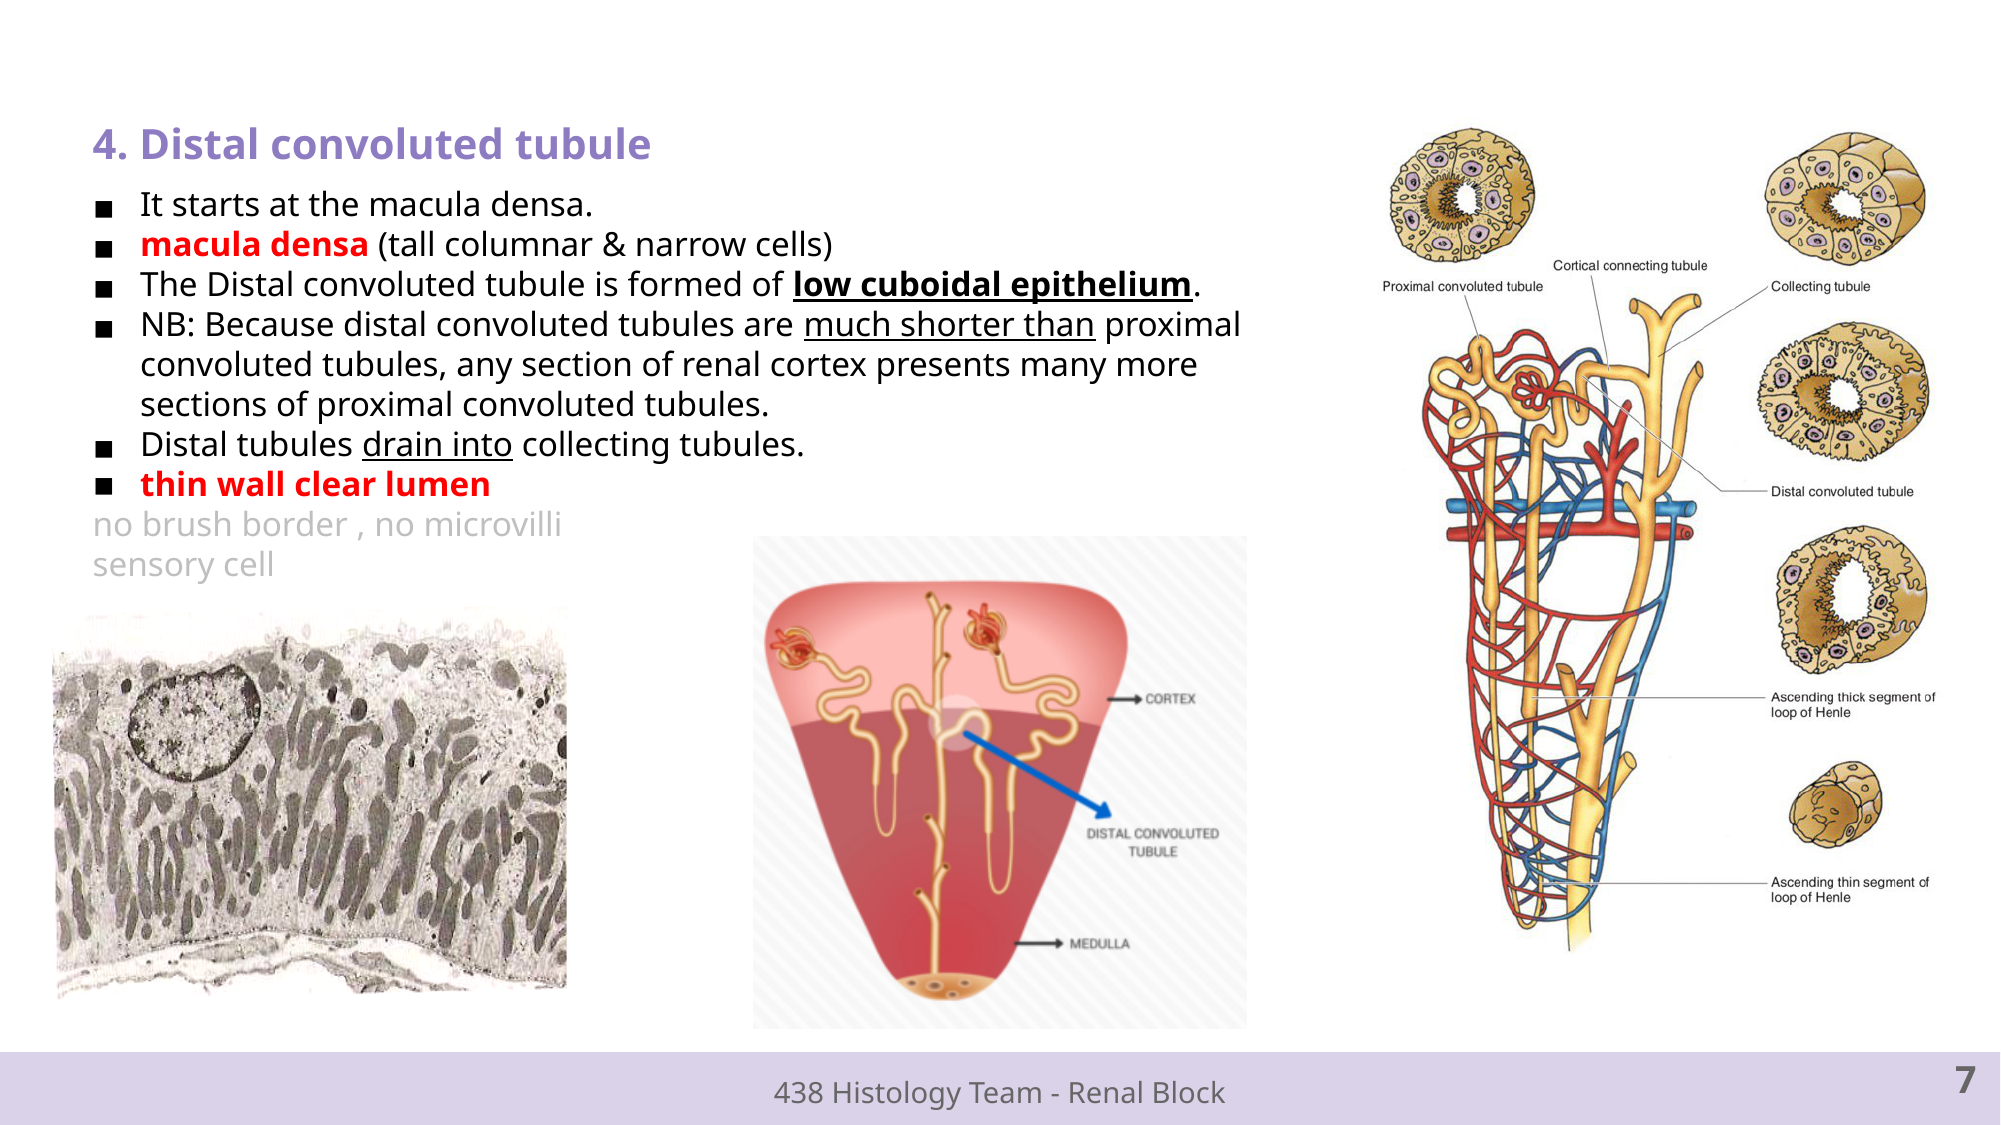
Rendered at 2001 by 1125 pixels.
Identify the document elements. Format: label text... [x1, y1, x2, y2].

text_box 4. Distal convoluted tubule [77, 110, 705, 176]
picture [753, 536, 1247, 1029]
text_box It starts at the macula densa. macula densa (tall columnar & narrow cells) The Distal convoluted tubule is formed of low cuboidal epithelium. NB: Because distal convoluted tubules are much shorter than proximal convoluted tubules, any section of renal cortex presents many more sections of proximal convoluted tubules. Distal tubules drain into collecting tubules. thin wall clear lumen no brush border , no microvilli sensory cell [77, 175, 1332, 510]
picture [1337, 110, 2000, 964]
picture [51, 606, 567, 1005]
slide_number ‹#› [1871, 1038, 1992, 1125]
